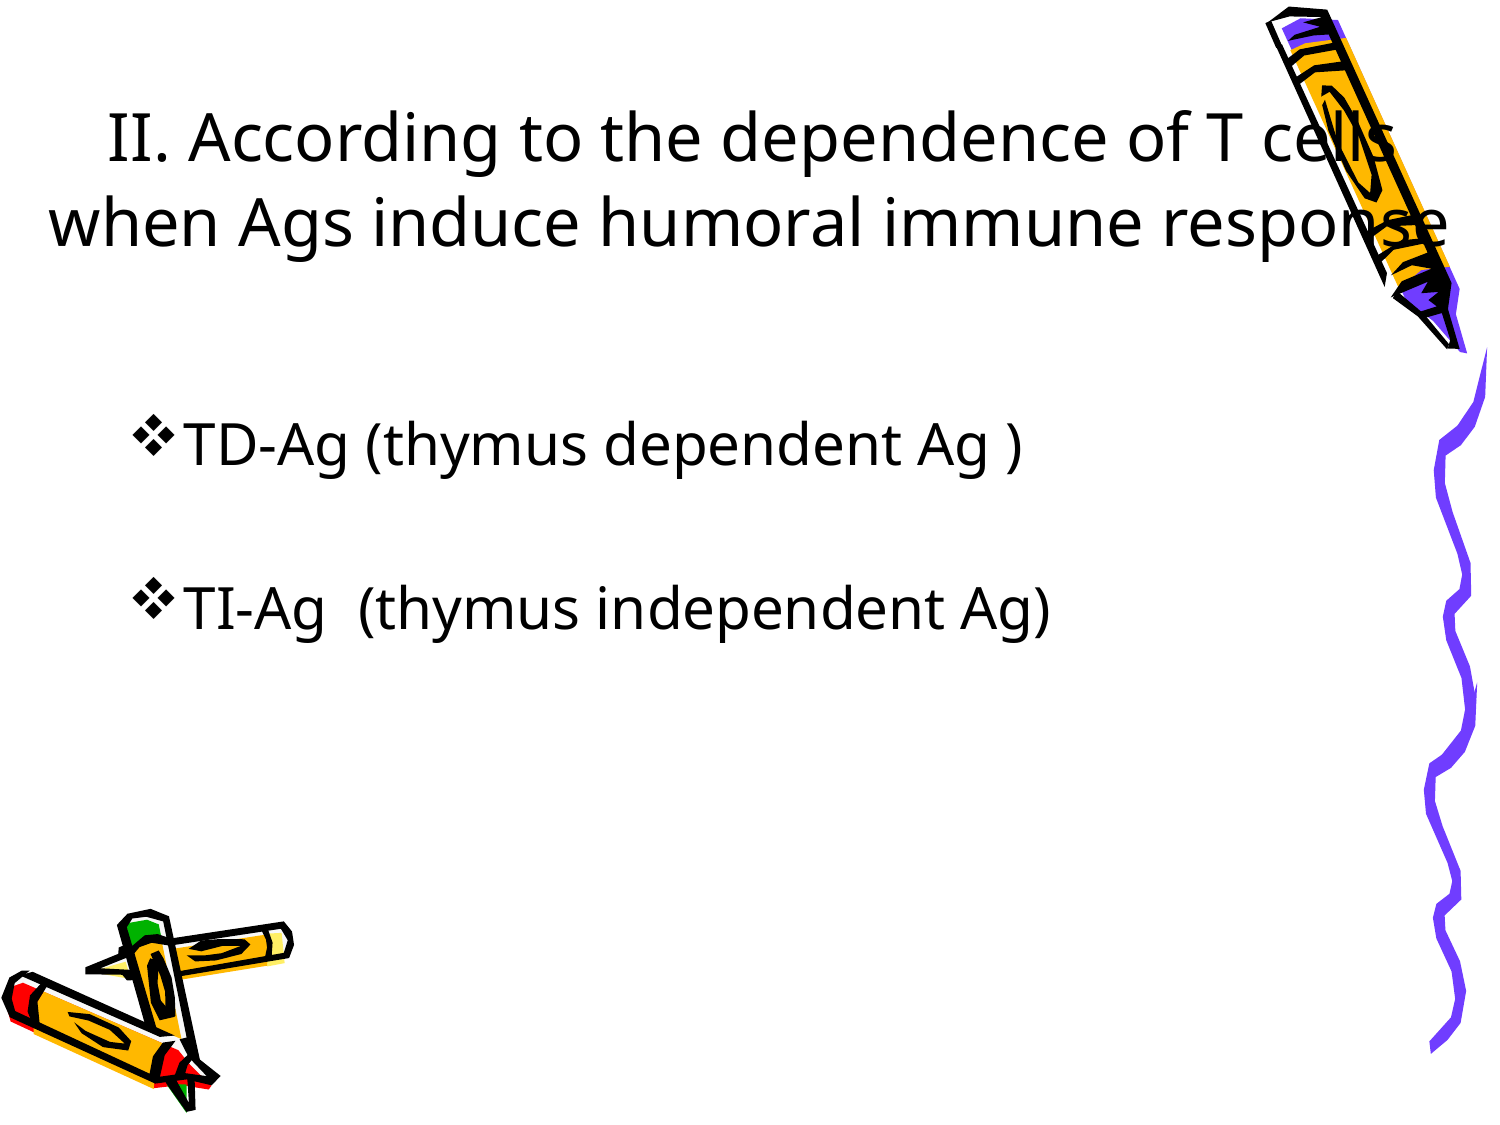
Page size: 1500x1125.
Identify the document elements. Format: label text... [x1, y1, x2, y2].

title II. According to the dependence of T cells when Ags induce humoral immune response [0, 54, 1500, 268]
list TD-Ag (thymus dependent Ag ) TI-Ag (thymus independent Ag) [112, 399, 1377, 1051]
